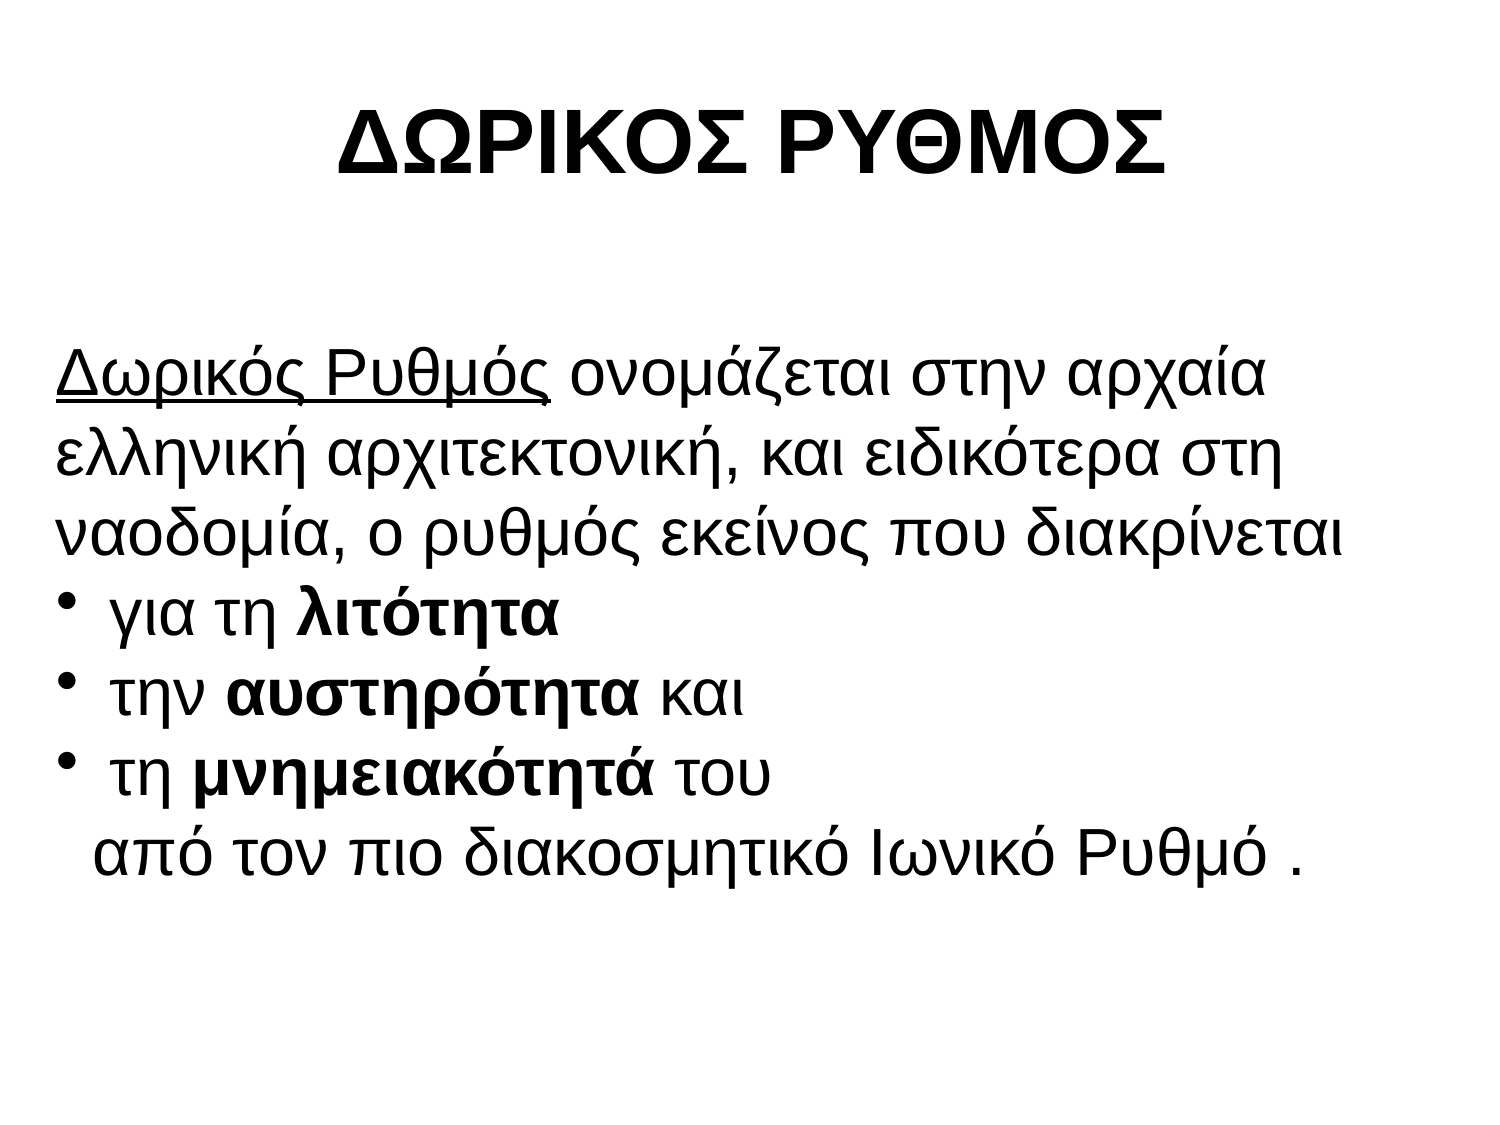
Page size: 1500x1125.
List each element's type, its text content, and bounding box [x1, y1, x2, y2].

title ΔΩΡΙΚΟΣ ΡΥΘΜΟΣ [76, 42, 1428, 231]
text_box Δωρικός Ρυθμός ονομάζεται στην αρχαία ελληνική αρχιτεκτονική, και ειδικότερα στη ναοδομία, ο ρυθμός εκείνος που διακρίνεται για τη λιτότητα την αυστηρότητα και τη μνημειακότητά του από τον πιο διακοσμητικό Ιωνικό Ρυθμό . [41, 321, 1459, 896]
